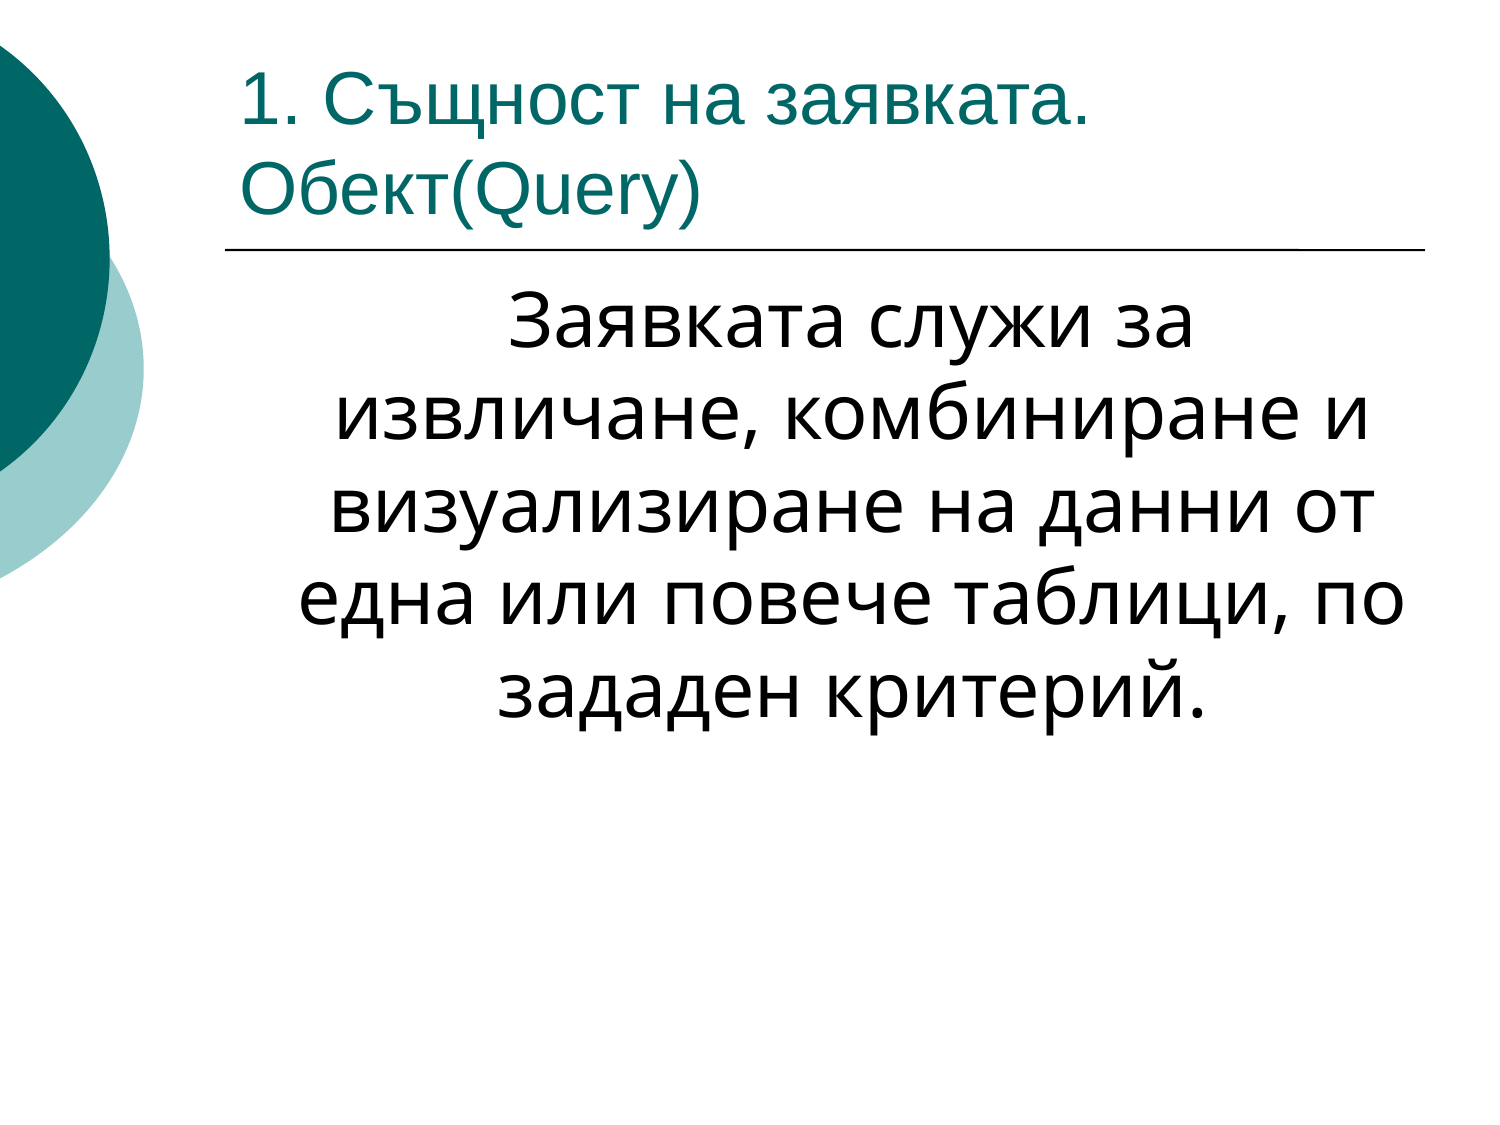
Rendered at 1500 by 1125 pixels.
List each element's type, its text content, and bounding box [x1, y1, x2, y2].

list Заявката служи за извличане, комбиниране и визуализиране на данни от една или повече таблици, по зададен критерий. [224, 262, 1425, 1076]
title 1. Същност на заявката. Обект(Query) [224, 49, 1425, 238]
